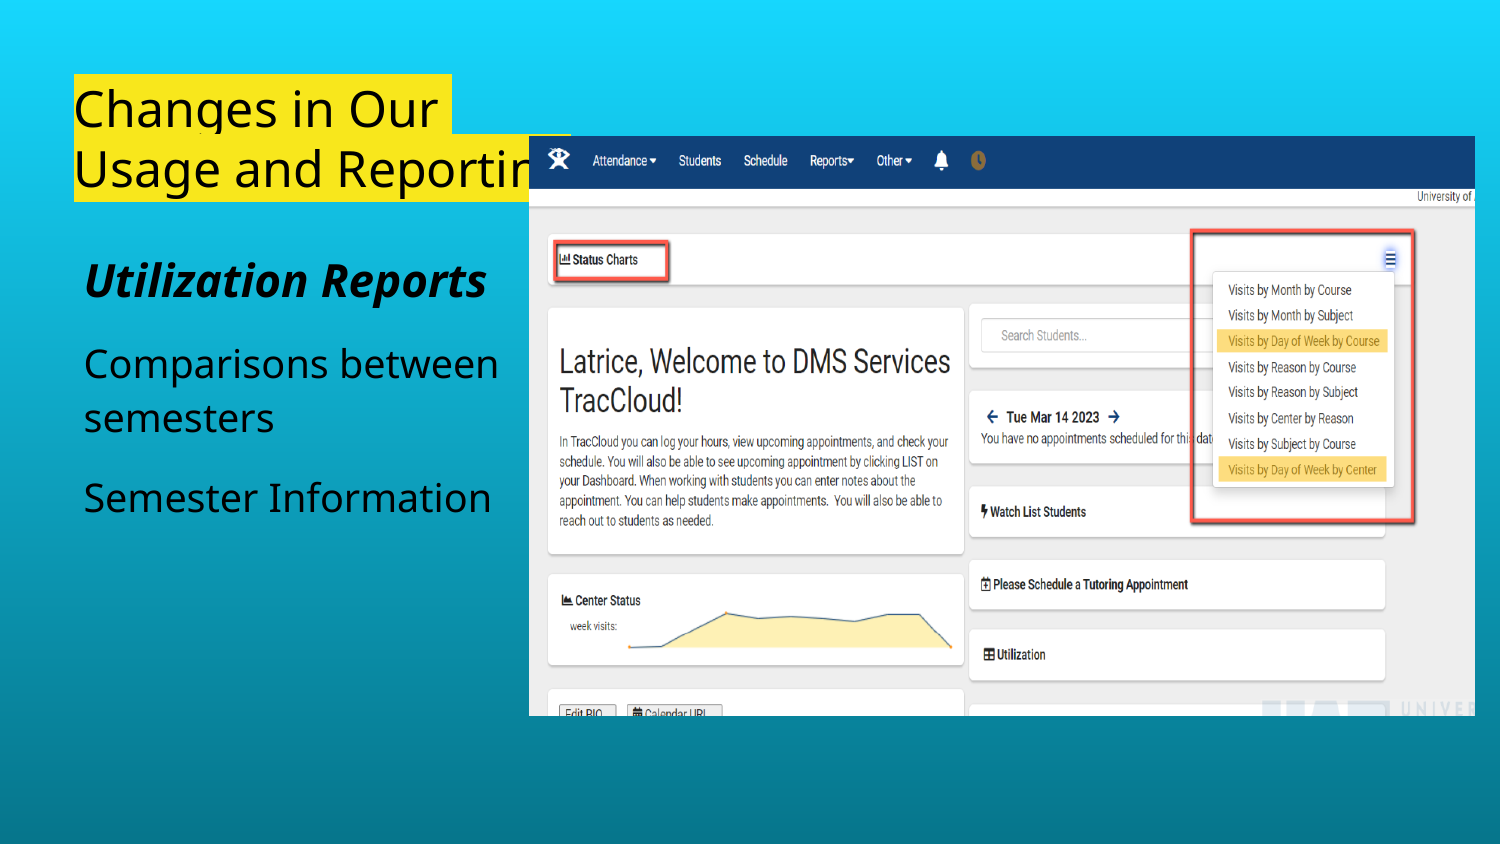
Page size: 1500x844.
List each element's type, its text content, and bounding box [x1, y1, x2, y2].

list Utilization Reports Comparisons between semesters Semester Information [68, 229, 592, 750]
picture [528, 136, 1476, 716]
title Changes in Our Usage and Reporting [59, 62, 592, 229]
